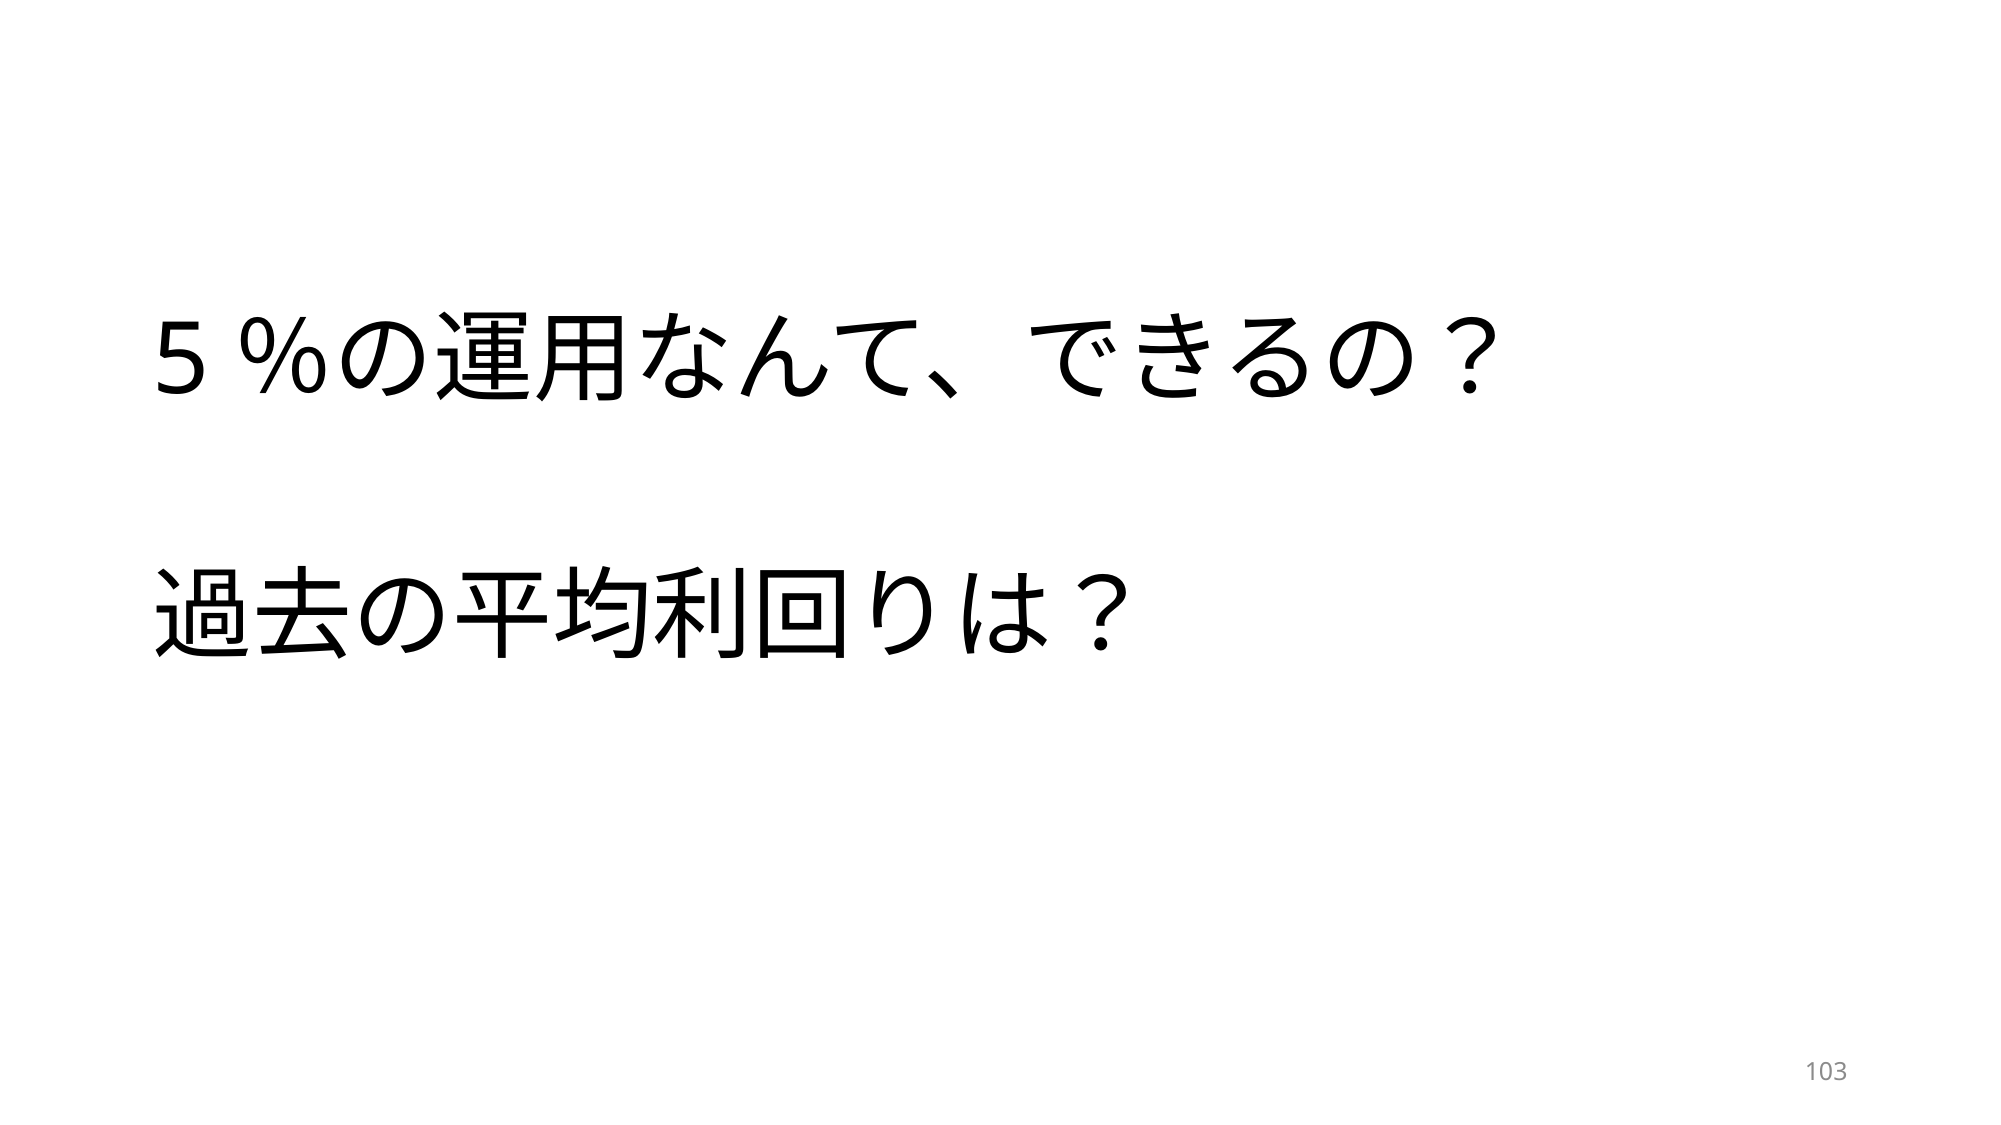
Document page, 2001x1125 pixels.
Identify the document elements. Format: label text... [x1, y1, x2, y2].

list 5％の運用なんて、できるの？ 過去の平均利回りは？ [137, 299, 1906, 1014]
slide_number 103 [1412, 1042, 1863, 1103]
